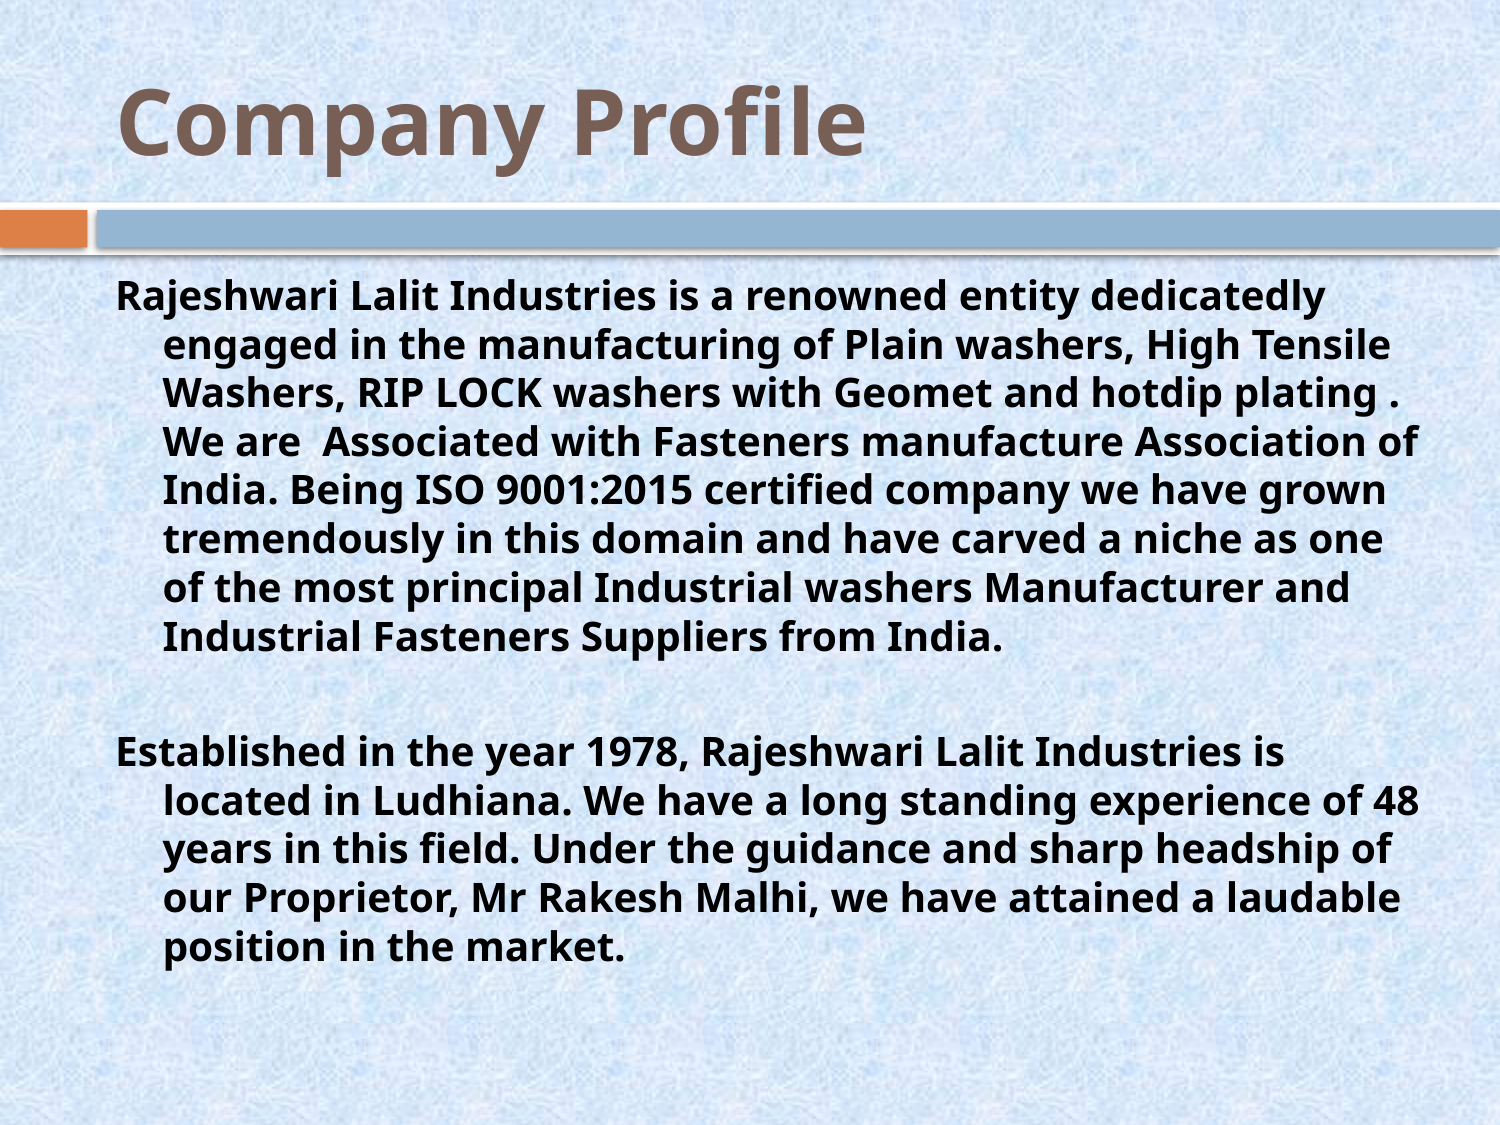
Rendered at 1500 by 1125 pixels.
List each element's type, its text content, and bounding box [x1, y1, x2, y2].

picture [0, 0, 1500, 202]
picture [0, 255, 1500, 1125]
list Rajeshwari Lalit Industries is a renowned entity dedicatedly engaged in the manufacturing of Plain washers, High Tensile Washers, RIP LOCK washers with Geomet and hotdip plating . We are Associated with Fasteners manufacture Association of India. Being ISO 9001:2015 certified company we have grown tremendously in this domain and have carved a niche as one of the most principal Industrial washers Manufacturer and Industrial Fasteners Suppliers from India. Established in the year 1978, Rajeshwari Lalit Industries is located in Ludhiana. We have a long standing experience of 48 years in this field. Under the guidance and sharp headship of our Proprietor, Mr Rakesh Malhi, we have attained a laudable position in the market. [100, 262, 1438, 1000]
title Company Profile [100, 37, 1438, 200]
